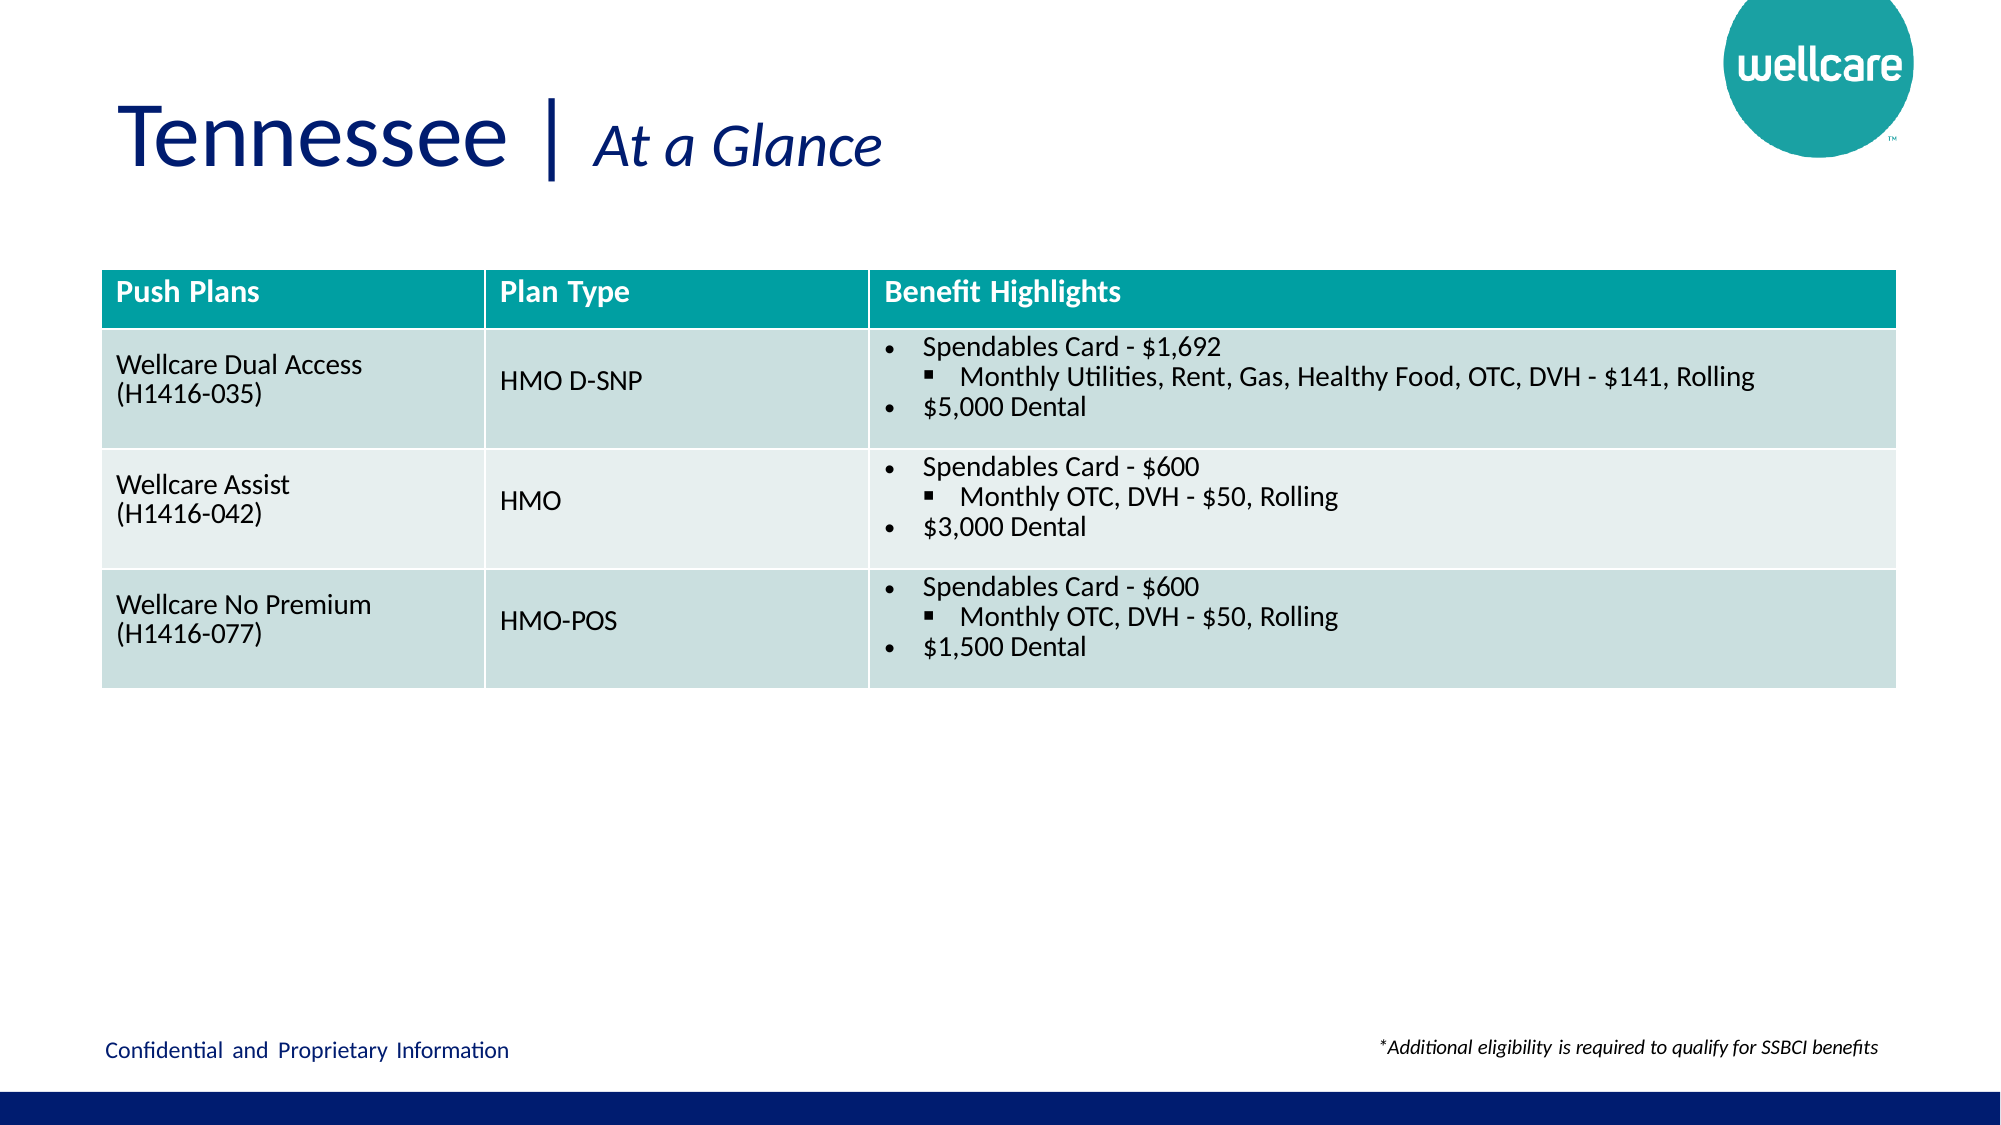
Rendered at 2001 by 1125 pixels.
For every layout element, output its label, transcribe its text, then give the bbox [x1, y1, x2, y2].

table_cell Spendables Card - $1,692 Monthly Utilities, Rent, Gas, Healthy Food, OTC, DVH - $141, Rolling $5,000 Dental [870, 330, 1896, 448]
picture [1723, 0, 1914, 158]
text_box Confidential and Proprietary Information [103, 1032, 521, 1064]
table_header Plan Type [486, 270, 868, 328]
table_cell HMO-POS [486, 570, 868, 688]
table_header Push Plans [102, 270, 484, 328]
table_cell Spendables Card - $600 Monthly OTC, DVH - $50, Rolling $3,000 Dental [870, 450, 1896, 568]
table_cell HMO D-SNP [486, 330, 868, 448]
text_box *Additional eligibility is required to qualify for SSBCI benefits [1375, 1031, 1885, 1059]
table_cell HMO [486, 450, 868, 568]
table_cell Wellcare Assist (H1416-042) [102, 450, 484, 568]
title Tennessee | At a Glance [110, 70, 1891, 261]
table_cell Wellcare No Premium (H1416-077) [102, 570, 484, 688]
table_cell Wellcare Dual Access (H1416-035) [102, 330, 484, 448]
table_header Benefit Highlights [870, 270, 1896, 328]
table_cell Spendables Card - $600 Monthly OTC, DVH - $50, Rolling $1,500 Dental [870, 570, 1896, 688]
